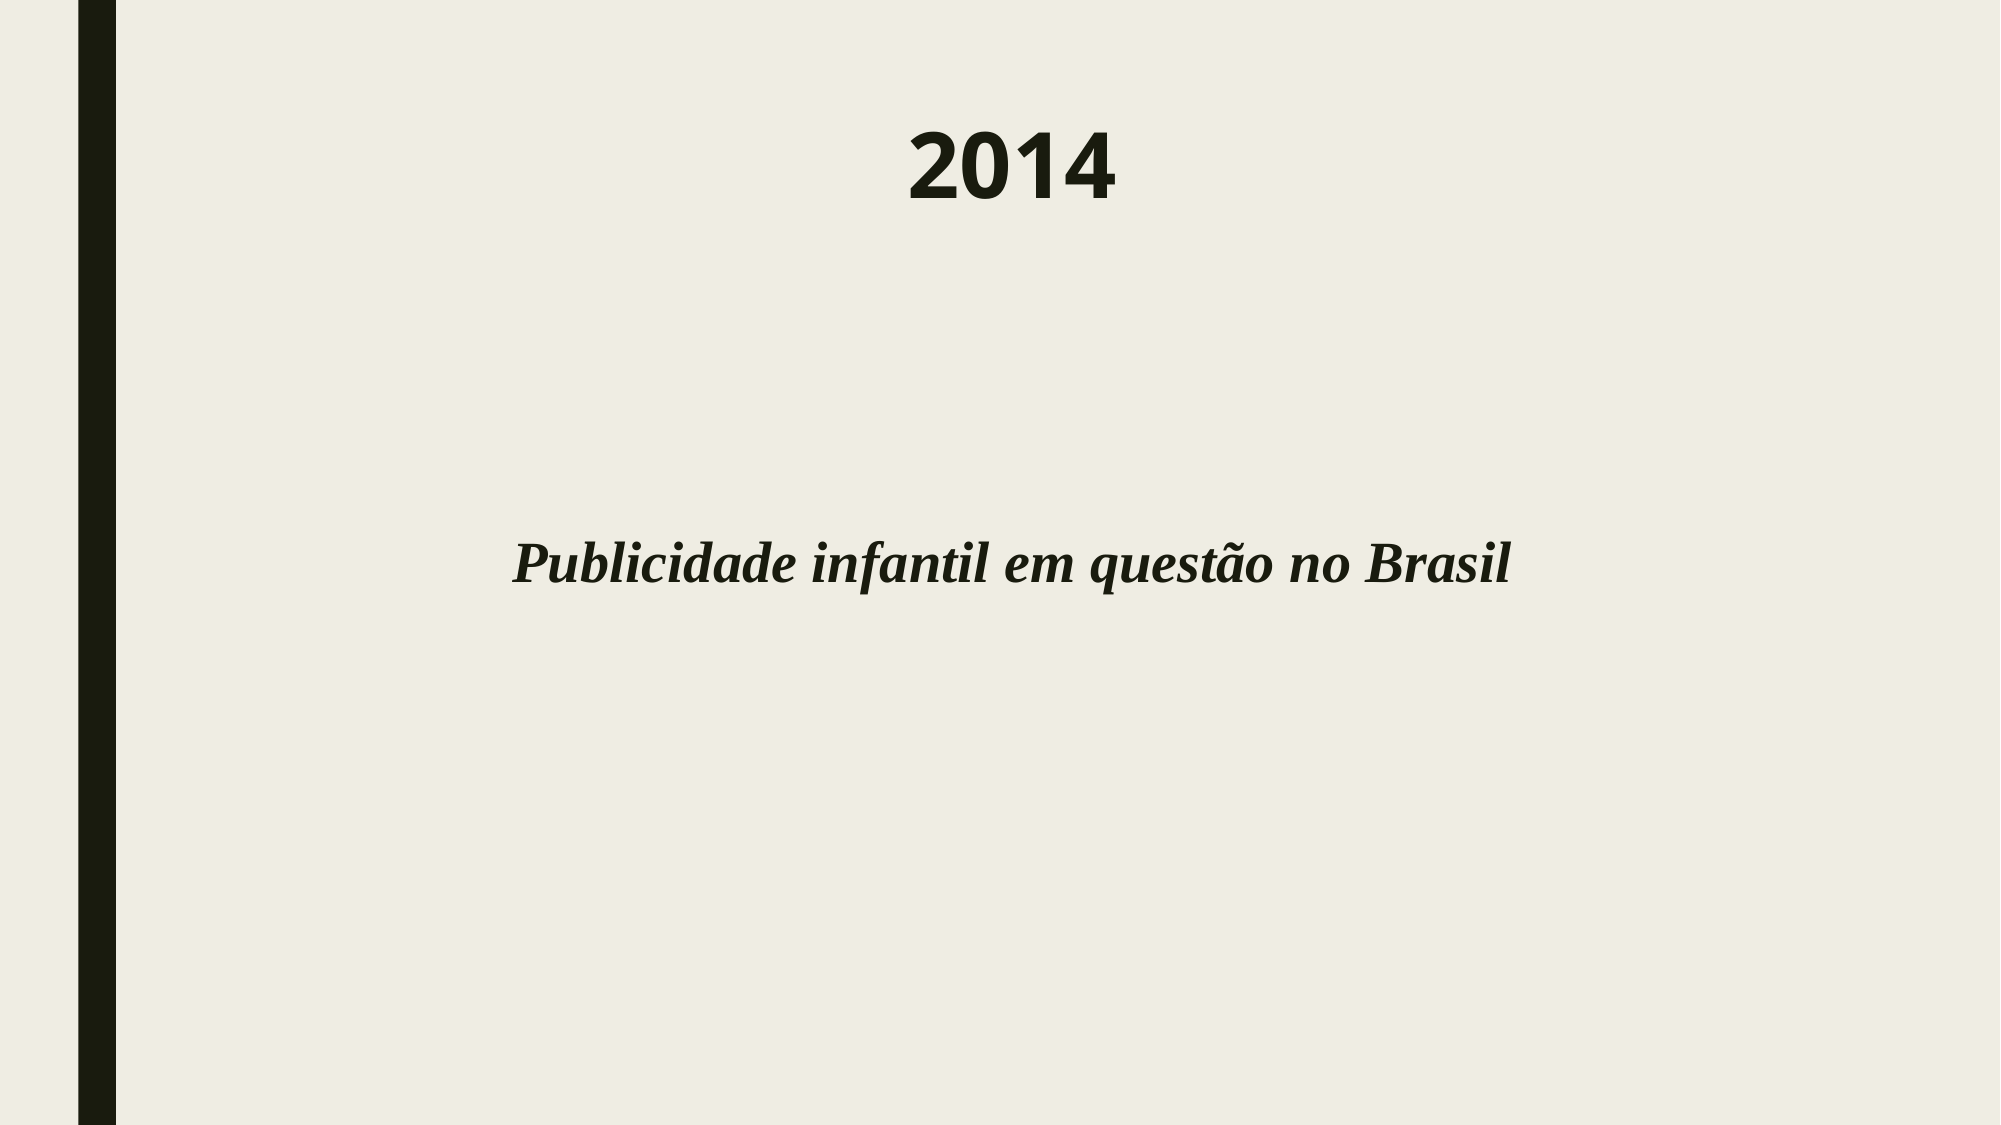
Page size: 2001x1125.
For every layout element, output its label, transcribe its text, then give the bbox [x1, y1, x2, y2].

title 2014 [225, 112, 1800, 357]
list Publicidade infantil em questão no Brasil [225, 375, 1800, 963]
